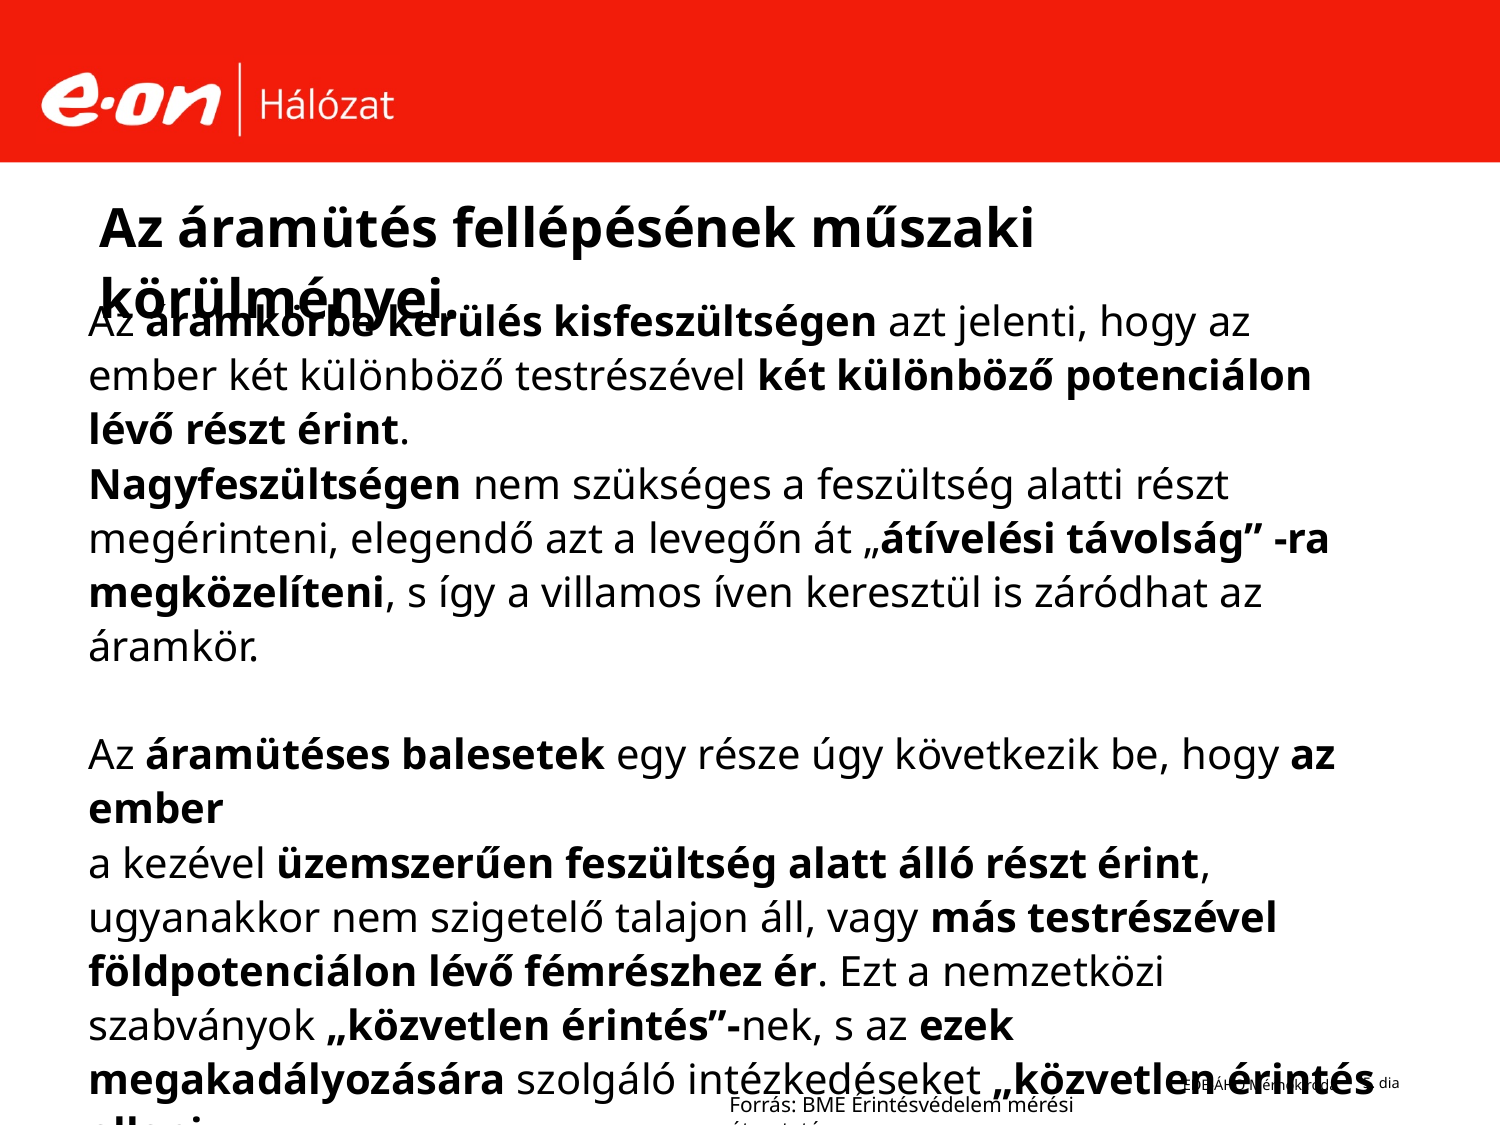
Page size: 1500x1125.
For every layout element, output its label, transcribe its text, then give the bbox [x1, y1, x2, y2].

list Az áramkörbe kerülés kisfeszültségen azt jelenti, hogy az ember két különböző testrészével két különböző potenciálon lévő részt érint. Nagyfeszültségen nem szükséges a feszültség alatti részt megérinteni, elegendő azt a levegőn át „átívelési távolság” -ra megközelíteni, s így a villamos íven keresztül is záródhat az áramkör. Az áramütéses balesetek egy része úgy következik be, hogy az ember a kezével üzemszerűen feszültség alatt álló részt érint, ugyanakkor nem szigetelő talajon áll, vagy más testrészével földpotenciálon lévő fémrészhez ér. Ezt a nemzetközi szabványok „közvetlen érintés”-nek, s az ezek megakadályozására szolgáló intézkedéseket „közvetlen érintés elleni védelem” - nek nevezi. Ennek megoldásai valóban az érintést kívánják megakadályozni az aktív részek szigetelésével, burkolatba zárásával vagy megfelelő (érinthető távolságon kívüli) elhelyezésével [88, 290, 1389, 1004]
footer EDE-ÁHO Mérnökiroda [499, 1074, 1338, 1101]
title Az áramütés fellépésének műszaki körülményei. [99, 187, 1401, 276]
text_box Forrás: BME Érintésvédelem mérési útmutató [714, 1101, 1164, 1125]
picture [36, 55, 400, 144]
slide_number 5. dia [1338, 1074, 1401, 1101]
